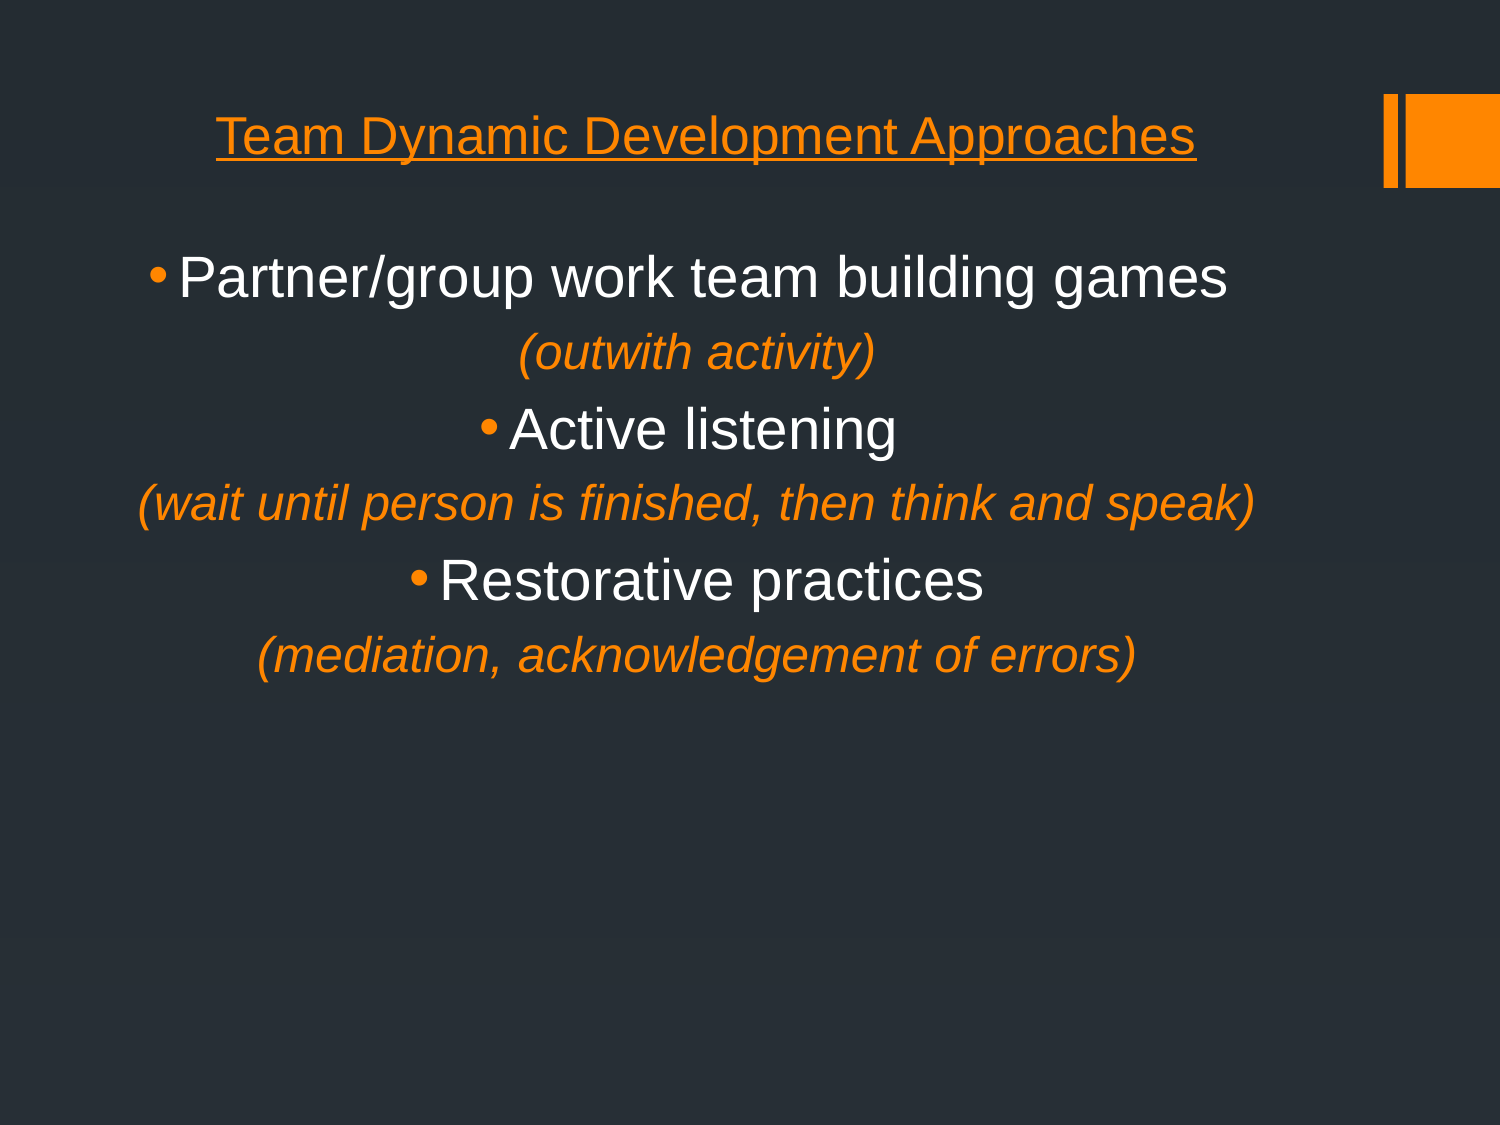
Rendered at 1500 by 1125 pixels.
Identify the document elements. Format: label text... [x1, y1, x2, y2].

list Partner/group work team building games (outwith activity) Active listening (wait until person is finished, then think and speak) Restorative practices (mediation, acknowledgement of errors) [76, 231, 1311, 909]
title Team Dynamic Development Approaches [147, 54, 1265, 173]
